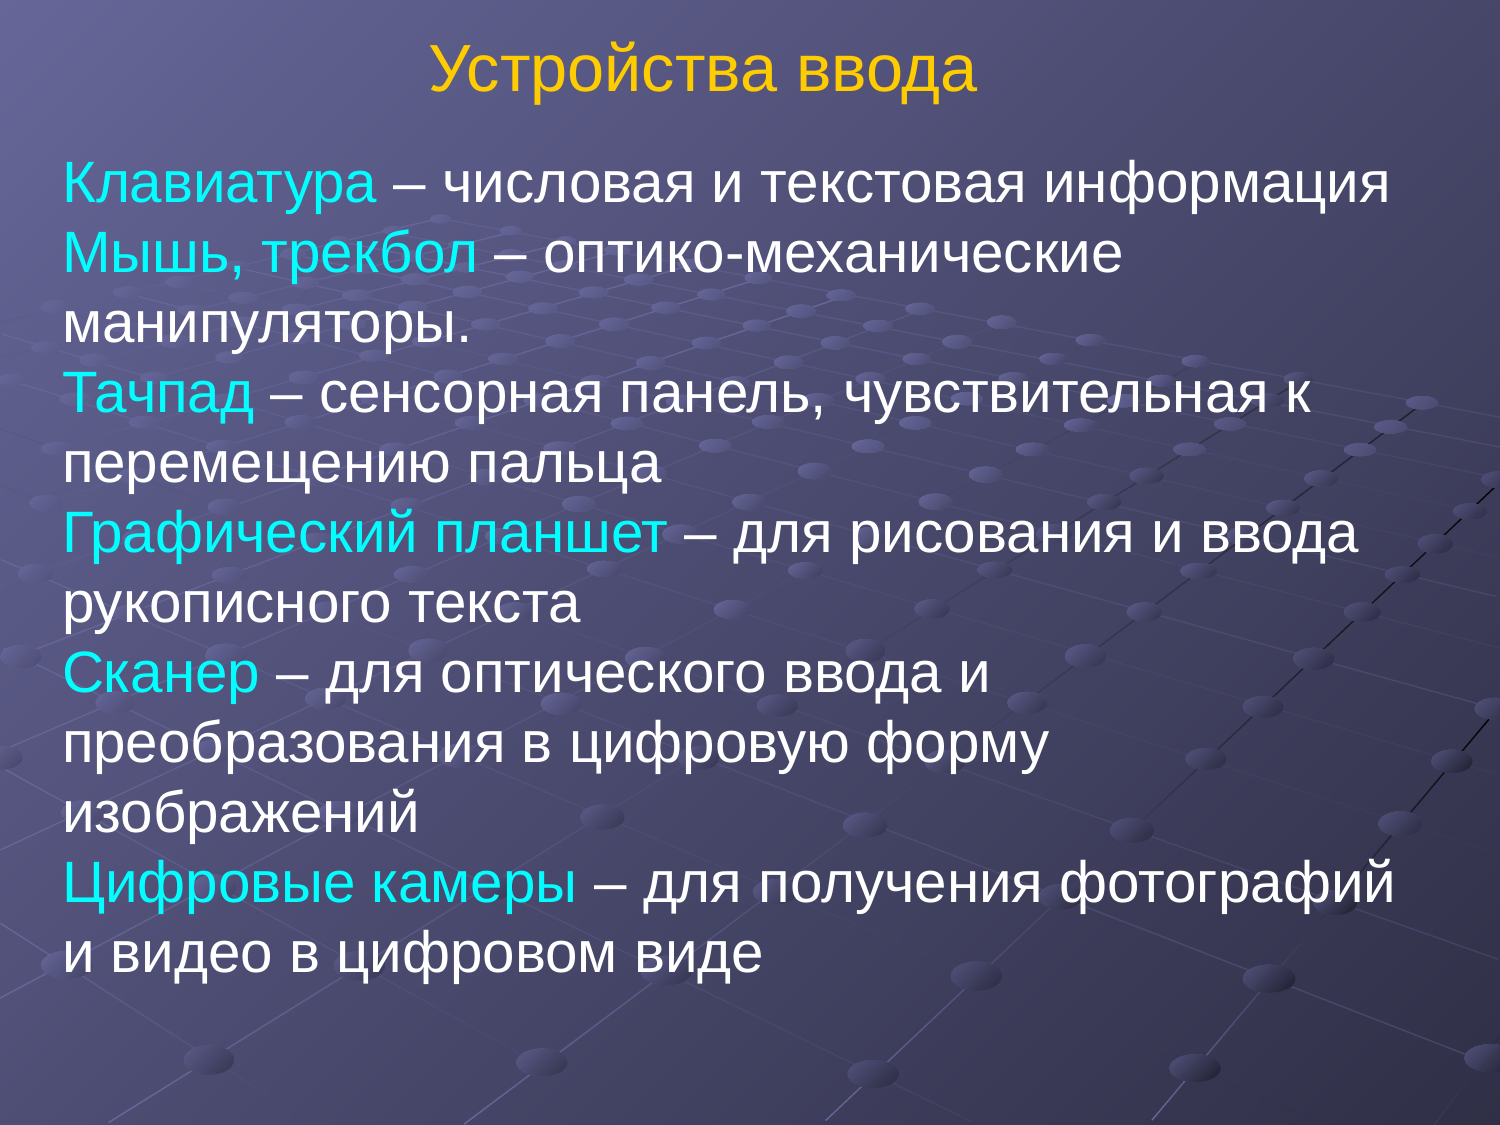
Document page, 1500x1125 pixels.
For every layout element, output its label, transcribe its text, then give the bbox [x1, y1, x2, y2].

text_box Клавиатура – числовая и текстовая информация Мышь, трекбол – оптико-механические манипуляторы. Тачпад – сенсорная панель, чувствительная к перемещению пальца Графический планшет – для рисования и ввода рукописного текста Сканер – для оптического ввода и преобразования в цифровую форму изображений Цифровые камеры – для получения фотографий и видео в цифровом виде [53, 137, 1412, 1083]
title Устройства ввода [277, 18, 1130, 112]
